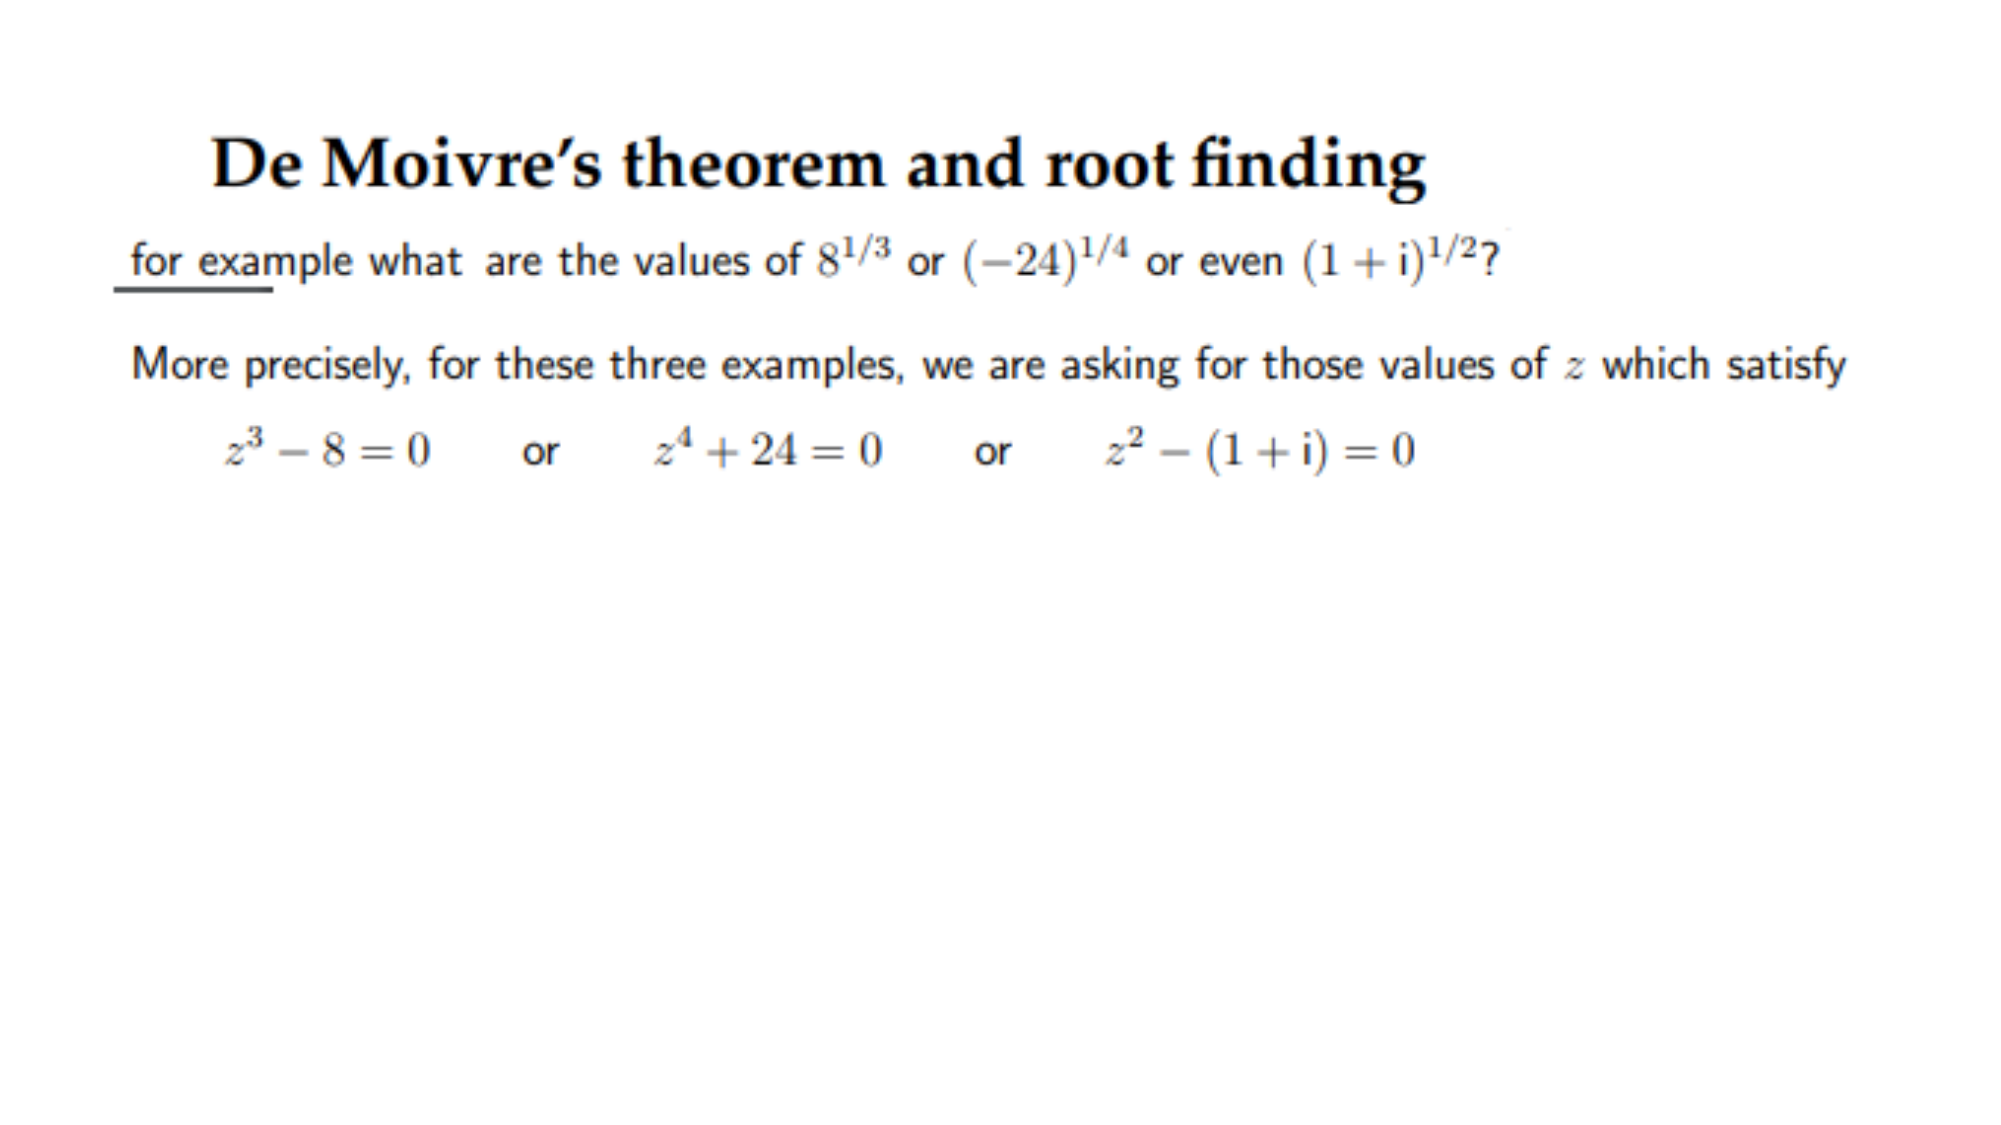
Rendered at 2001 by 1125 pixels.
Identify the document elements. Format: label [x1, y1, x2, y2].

picture [91, 119, 1867, 504]
